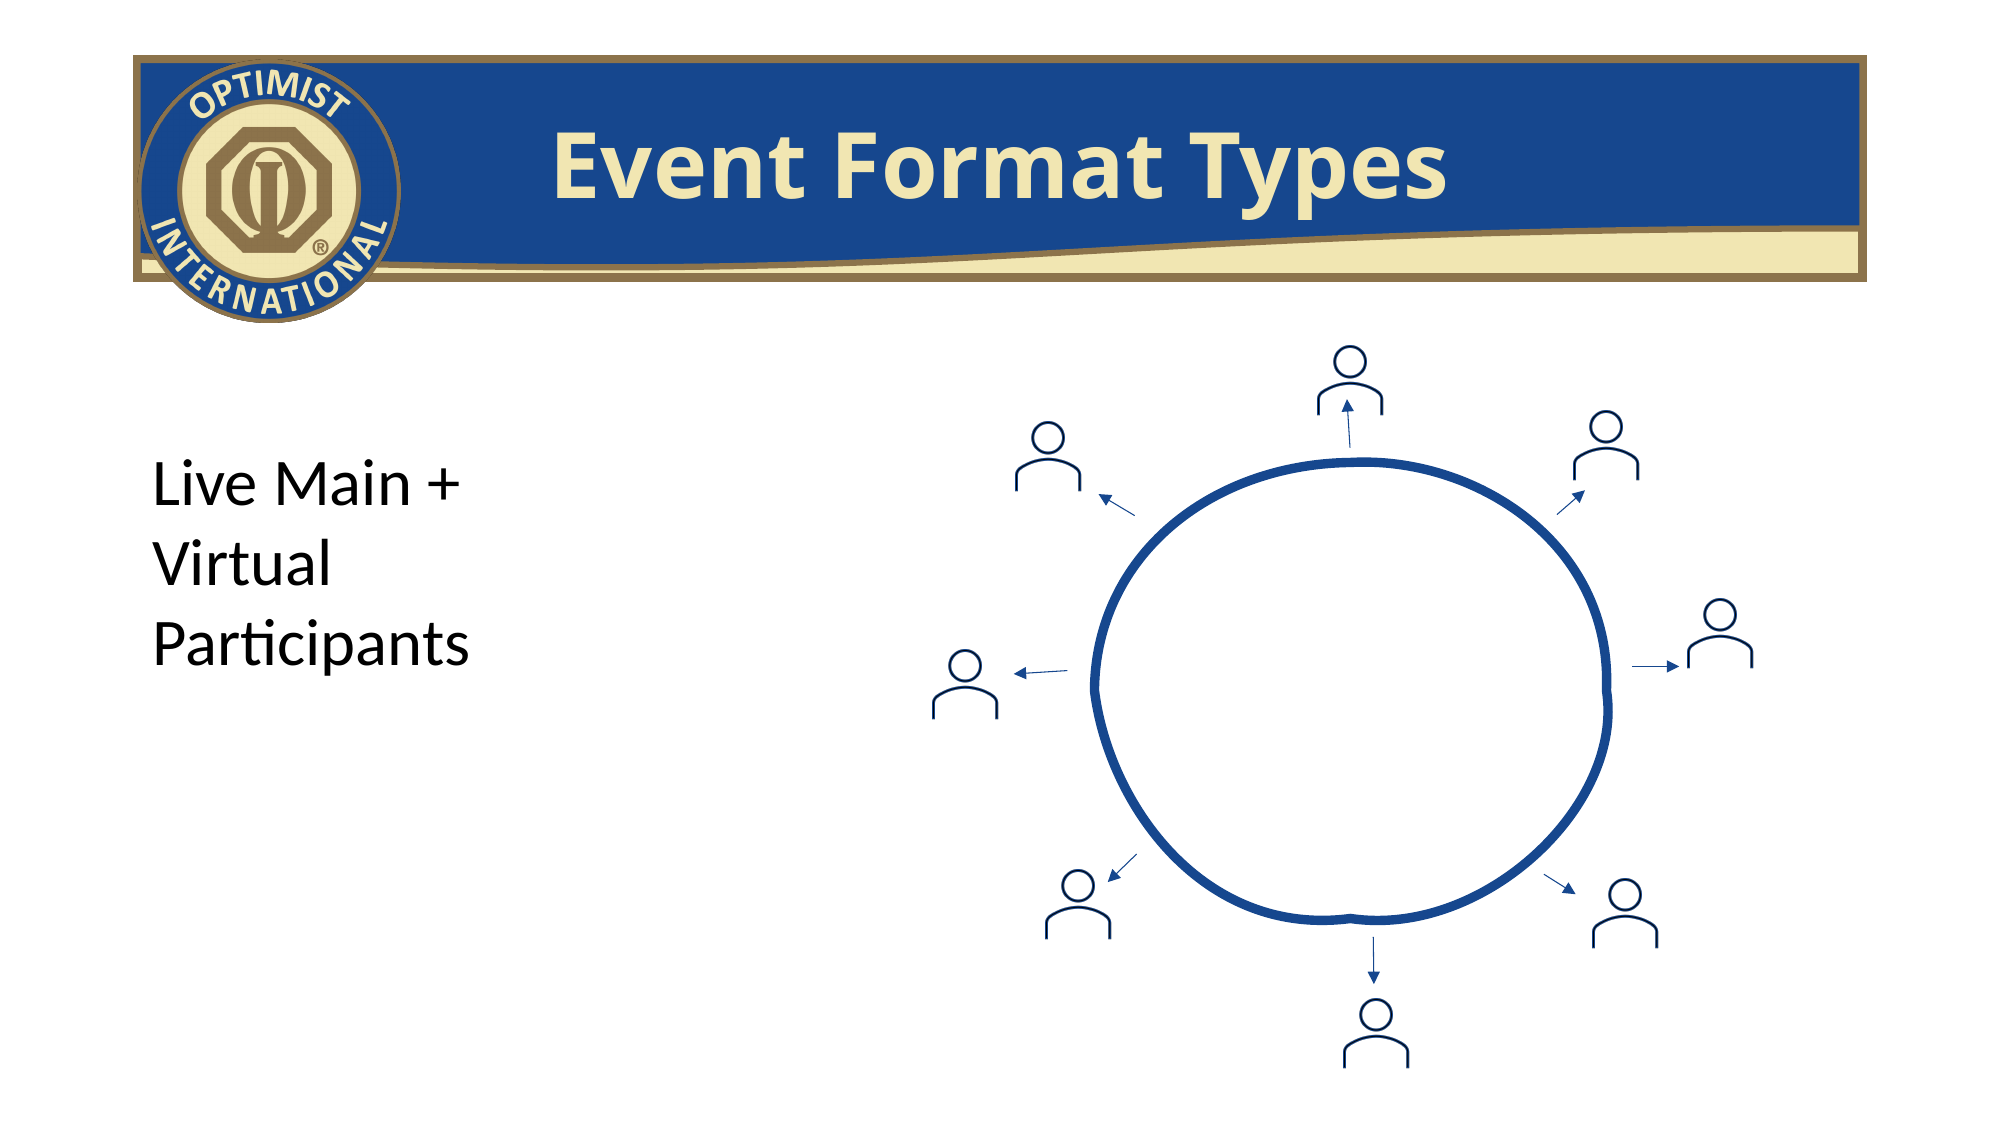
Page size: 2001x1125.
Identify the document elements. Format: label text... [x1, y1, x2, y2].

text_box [1098, 494, 1135, 516]
title Event Format Types [137, 59, 1863, 278]
picture [1671, 584, 1769, 683]
picture [1576, 864, 1674, 962]
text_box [1013, 670, 1068, 674]
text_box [1543, 874, 1576, 895]
picture [999, 407, 1097, 505]
text_box Live Main + Virtual Participants [137, 431, 650, 687]
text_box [1556, 490, 1585, 515]
picture [1327, 984, 1425, 1082]
text_box [1093, 461, 1610, 922]
picture [1301, 331, 1399, 429]
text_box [1346, 399, 1350, 448]
picture [1557, 396, 1655, 494]
picture [137, 278, 401, 323]
picture [916, 635, 1014, 733]
picture [1029, 855, 1127, 953]
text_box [1107, 854, 1137, 883]
